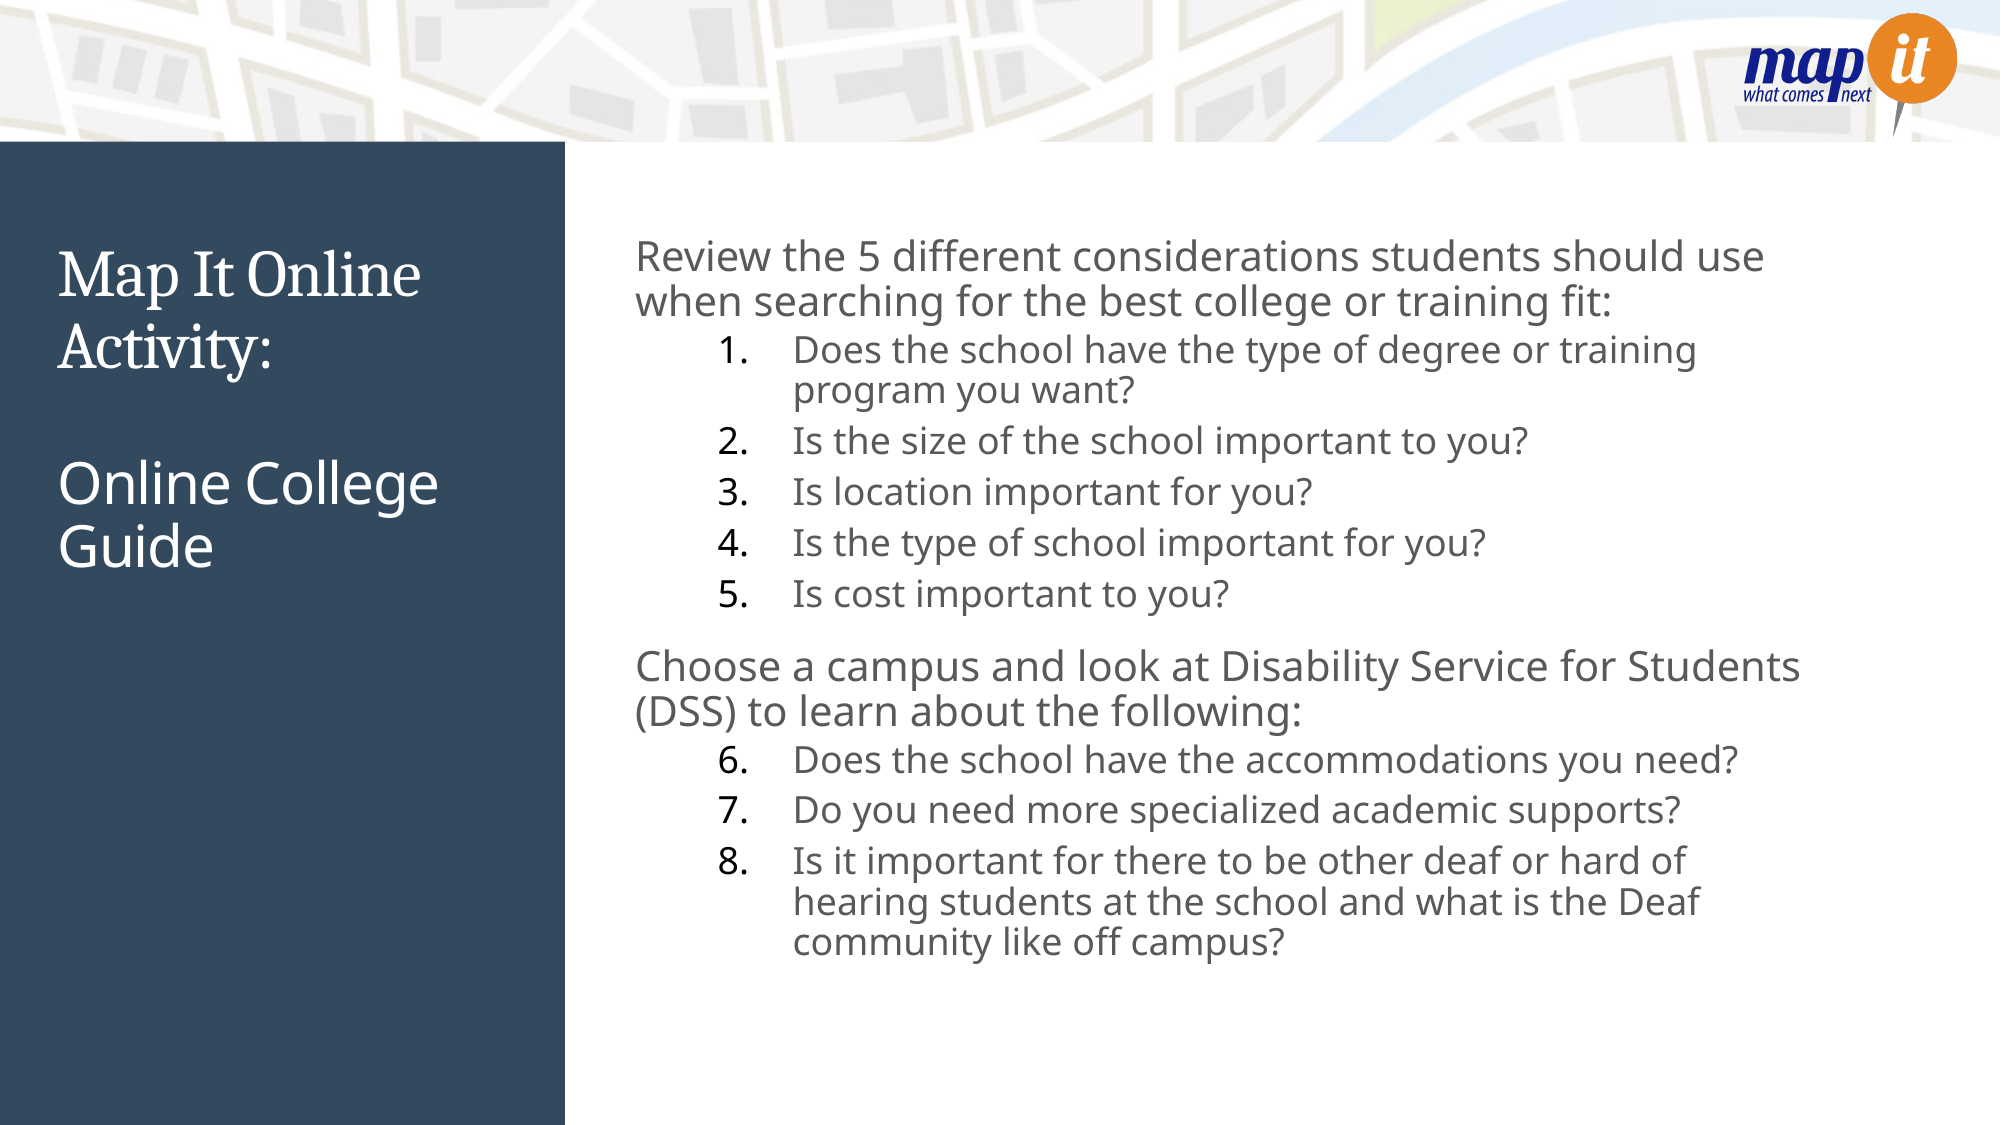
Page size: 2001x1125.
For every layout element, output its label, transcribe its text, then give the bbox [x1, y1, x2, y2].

title Map It Online Activity: [41, 231, 604, 1031]
text_box Online College Guide [42, 446, 605, 1125]
picture [0, 0, 2000, 142]
list Review the 5 different considerations students should use when searching for the best college or training fit: Does the school have the type of degree or training program you want? Is the size of the school important to you? Is location important for you? Is the type of school important for you? Is cost important to you? Choose a campus and look at Disability Service for Students (DSS) to learn about the following: Does the school have the accommodations you need? Do you need more specialized academic supports? Is it important for there to be other deaf or hard of hearing students at the school and what is the Deaf community like off campus? [620, 228, 1821, 1079]
